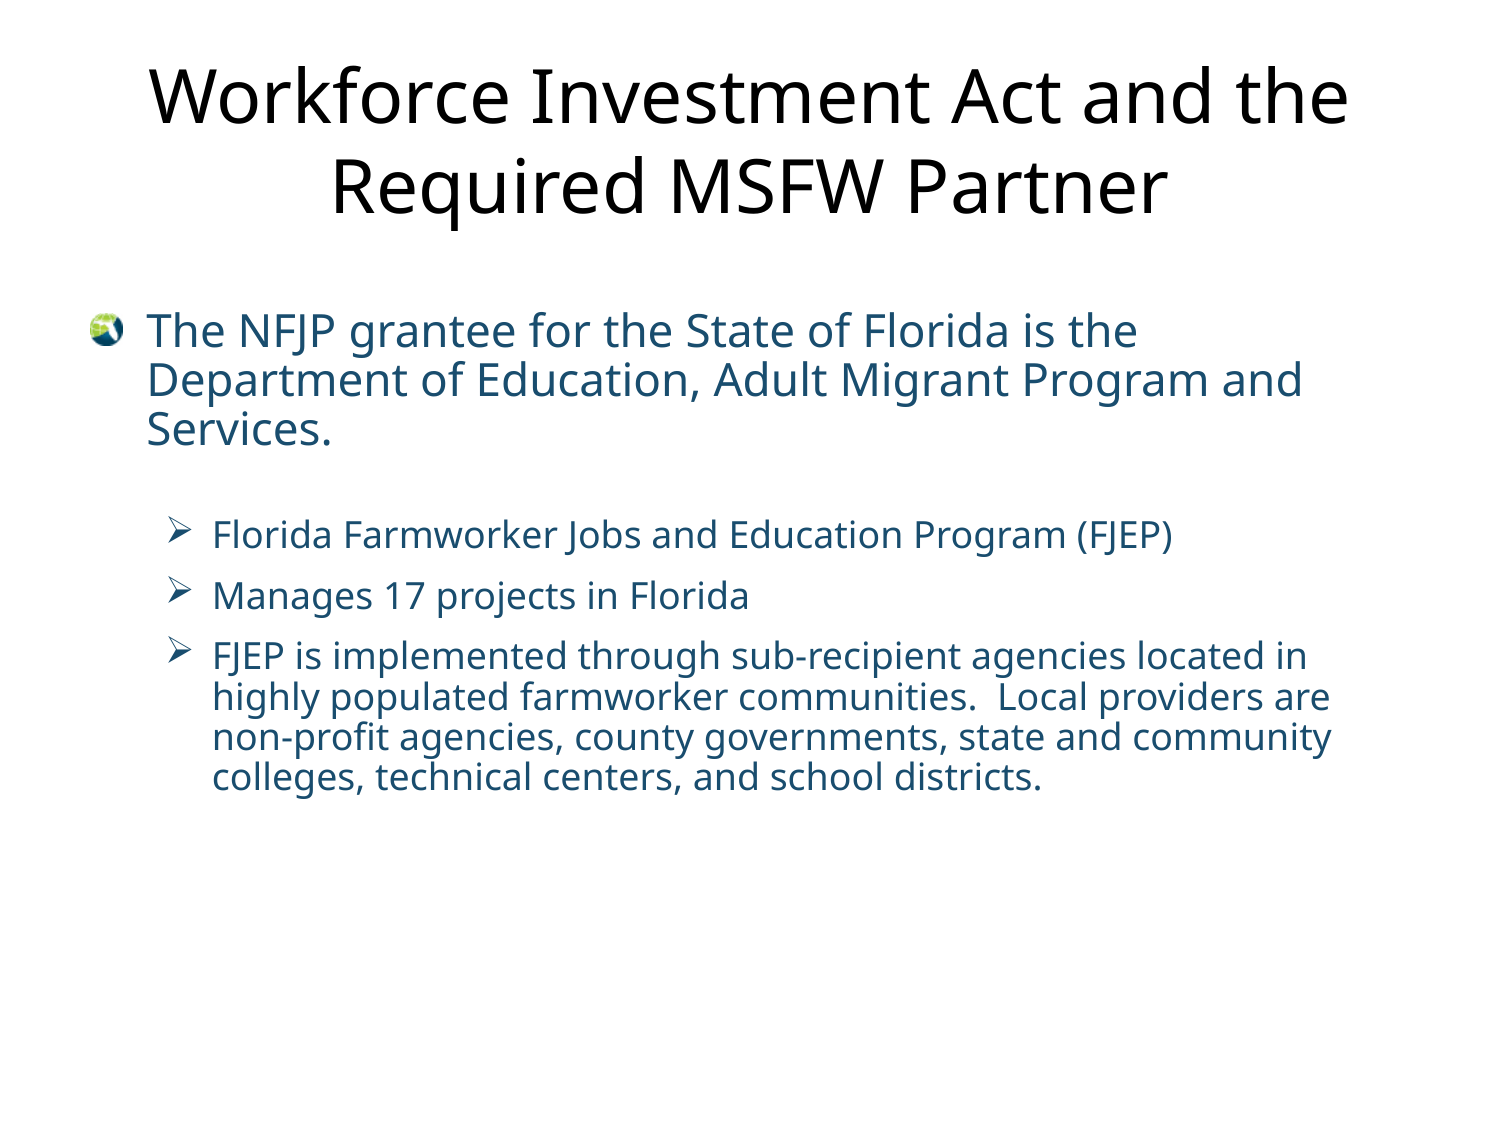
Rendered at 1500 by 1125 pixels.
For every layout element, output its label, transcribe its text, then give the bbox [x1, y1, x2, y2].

picture [90, 313, 123, 346]
list The NFJP grantee for the State of Florida is the Department of Education, Adult Migrant Program and Services. Florida Farmworker Jobs and Education Program (FJEP) Manages 17 projects in Florida FJEP is implemented through sub-recipient agencies located in highly populated farmworker communities. Local providers are non-profit agencies, county governments, state and community colleges, technical centers, and school districts. [75, 299, 1425, 1005]
title Workforce Investment Act and the Required MSFW Partner [75, 45, 1425, 233]
